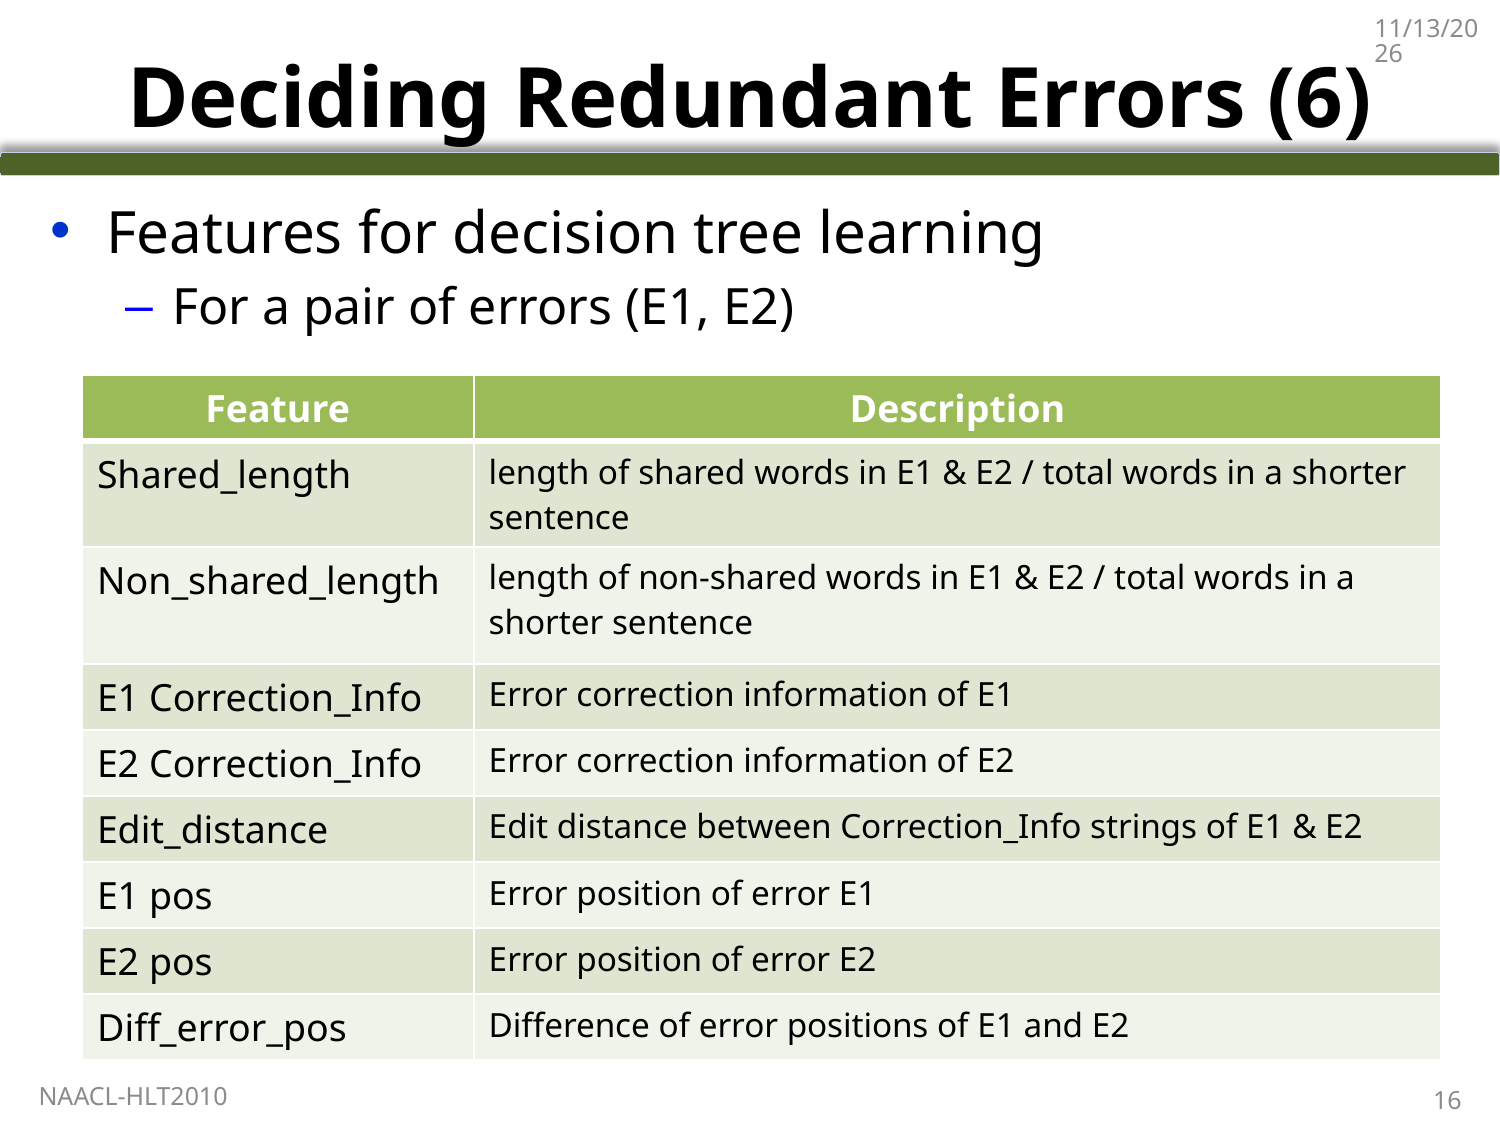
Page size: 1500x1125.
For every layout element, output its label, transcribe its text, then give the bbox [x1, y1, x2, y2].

table_cell Edit_distance [83, 797, 473, 861]
list Features for decision tree learning For a pair of errors (E1, E2) [35, 187, 1454, 1020]
table_cell E1 pos [83, 863, 473, 927]
table_cell length of shared words in E1 & E2 / total words in a shorter sentence [475, 444, 1440, 546]
table_cell length of non-shared words in E1 & E2 / total words in a shorter sentence [475, 548, 1440, 663]
table_cell Shared_length [83, 444, 473, 546]
table_cell Edit distance between Correction_Info strings of E1 & E2 [475, 797, 1440, 861]
footer NAACL-HLT2010 [23, 1066, 511, 1125]
table_cell E2 pos [83, 929, 473, 993]
slide_number 16 [1074, 1078, 1477, 1125]
title Deciding Redundant Errors (6) [75, 35, 1425, 155]
table_cell E1 Correction_Info [83, 665, 473, 729]
table_cell Error position of error E2 [475, 929, 1440, 993]
table_cell Error correction information of E2 [475, 731, 1440, 795]
table_cell Non_shared_length [83, 548, 473, 663]
table_header Feature [83, 376, 473, 438]
table_cell Error correction information of E1 [475, 665, 1440, 729]
table_cell Diff_error_pos [83, 995, 473, 1059]
table_header Description [475, 376, 1440, 438]
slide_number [1359, 0, 1500, 60]
table_cell E2 Correction_Info [83, 731, 473, 795]
table_cell Difference of error positions of E1 and E2 [475, 995, 1440, 1059]
table_cell Error position of error E1 [475, 863, 1440, 927]
